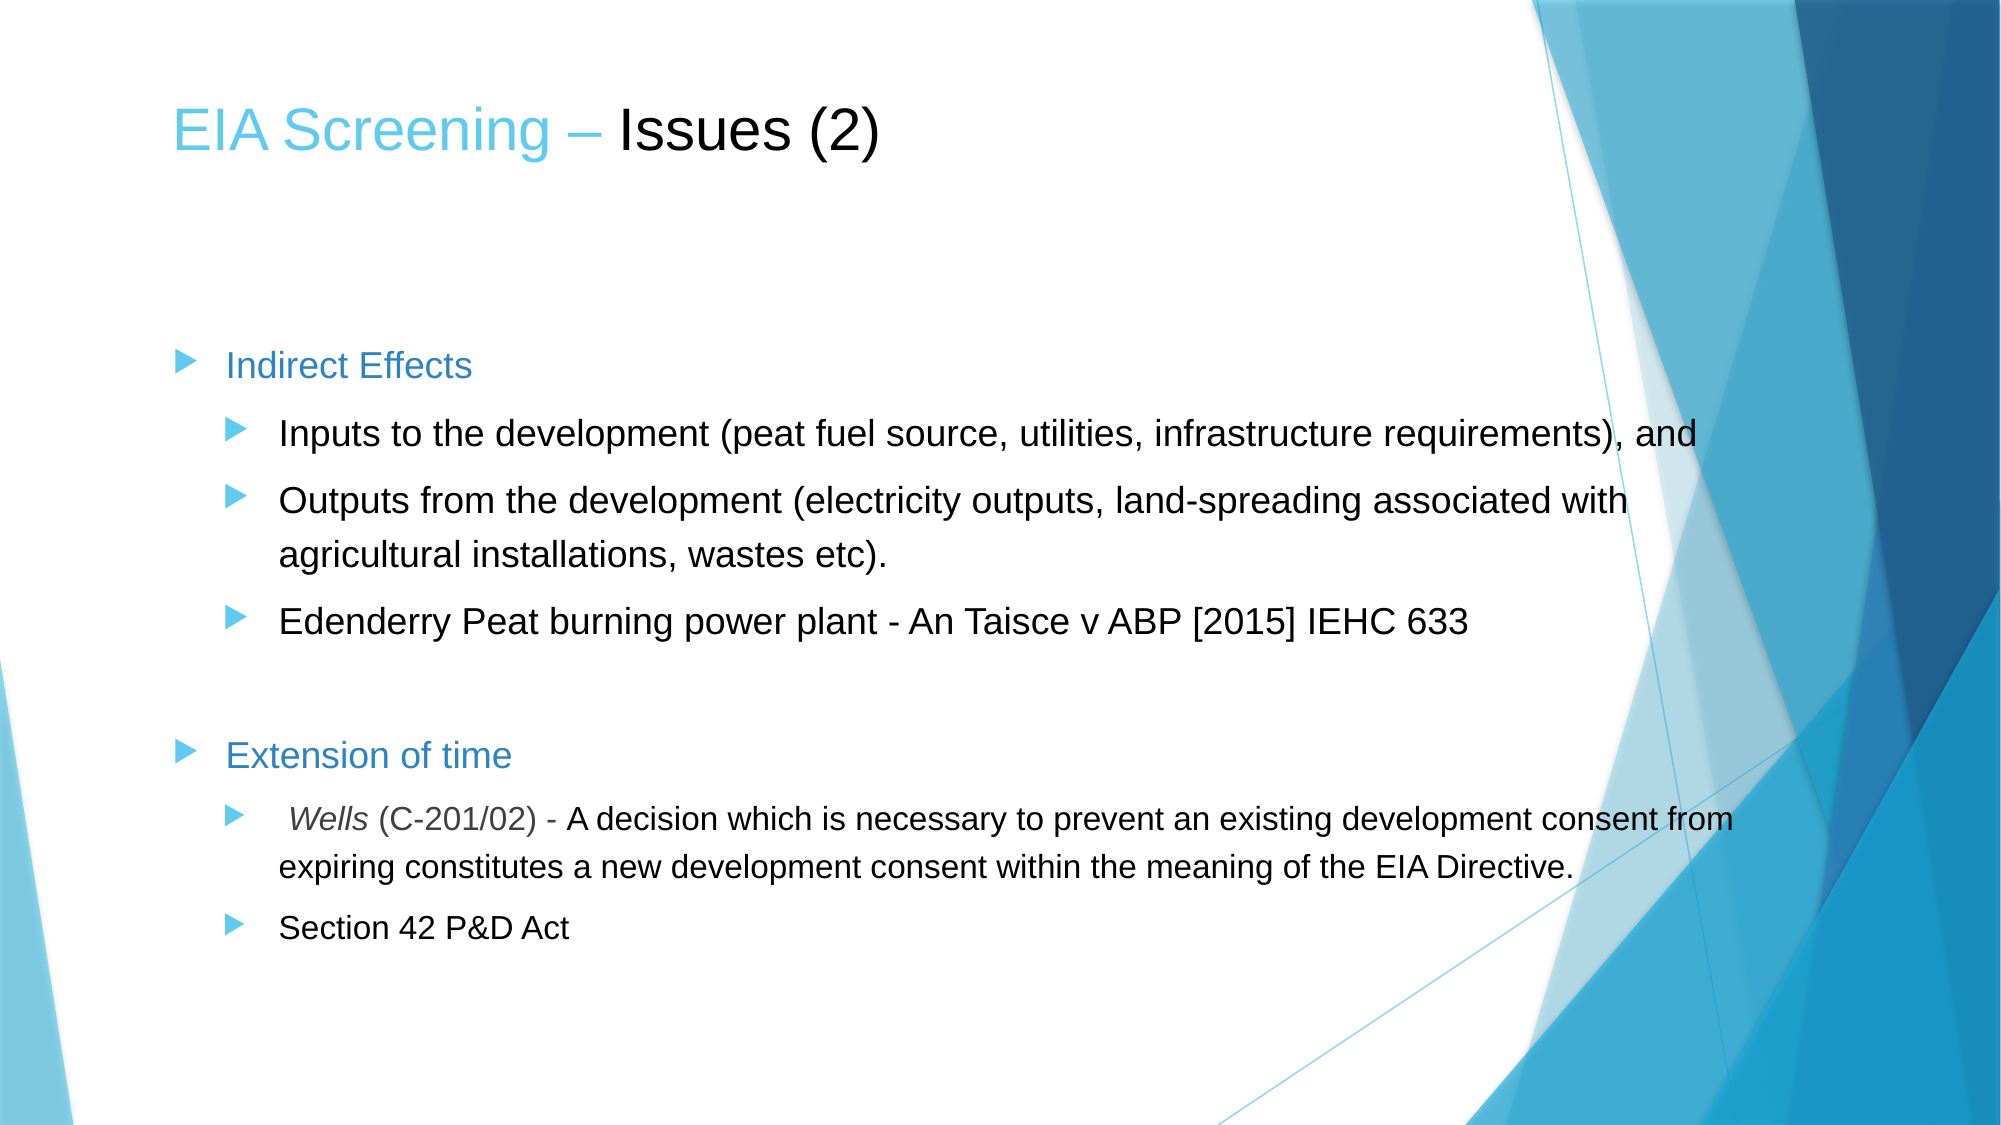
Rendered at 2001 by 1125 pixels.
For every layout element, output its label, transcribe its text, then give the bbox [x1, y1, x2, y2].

list Indirect Effects Inputs to the development (peat fuel source, utilities, infrastructure requirements), and Outputs from the development (electricity outputs, land-spreading associated with agricultural installations, wastes etc). Edenderry Peat burning power plant - An Taisce v ABP [2015] IEHC 633 Extension of time Wells (C‑201/02) - A decision which is necessary to prevent an existing development consent from expiring constitutes a new development consent within the meaning of the EIA Directive. Section 42 P&D Act [157, 324, 1772, 1034]
title EIA Screening – Issues (2) [157, 88, 1519, 171]
